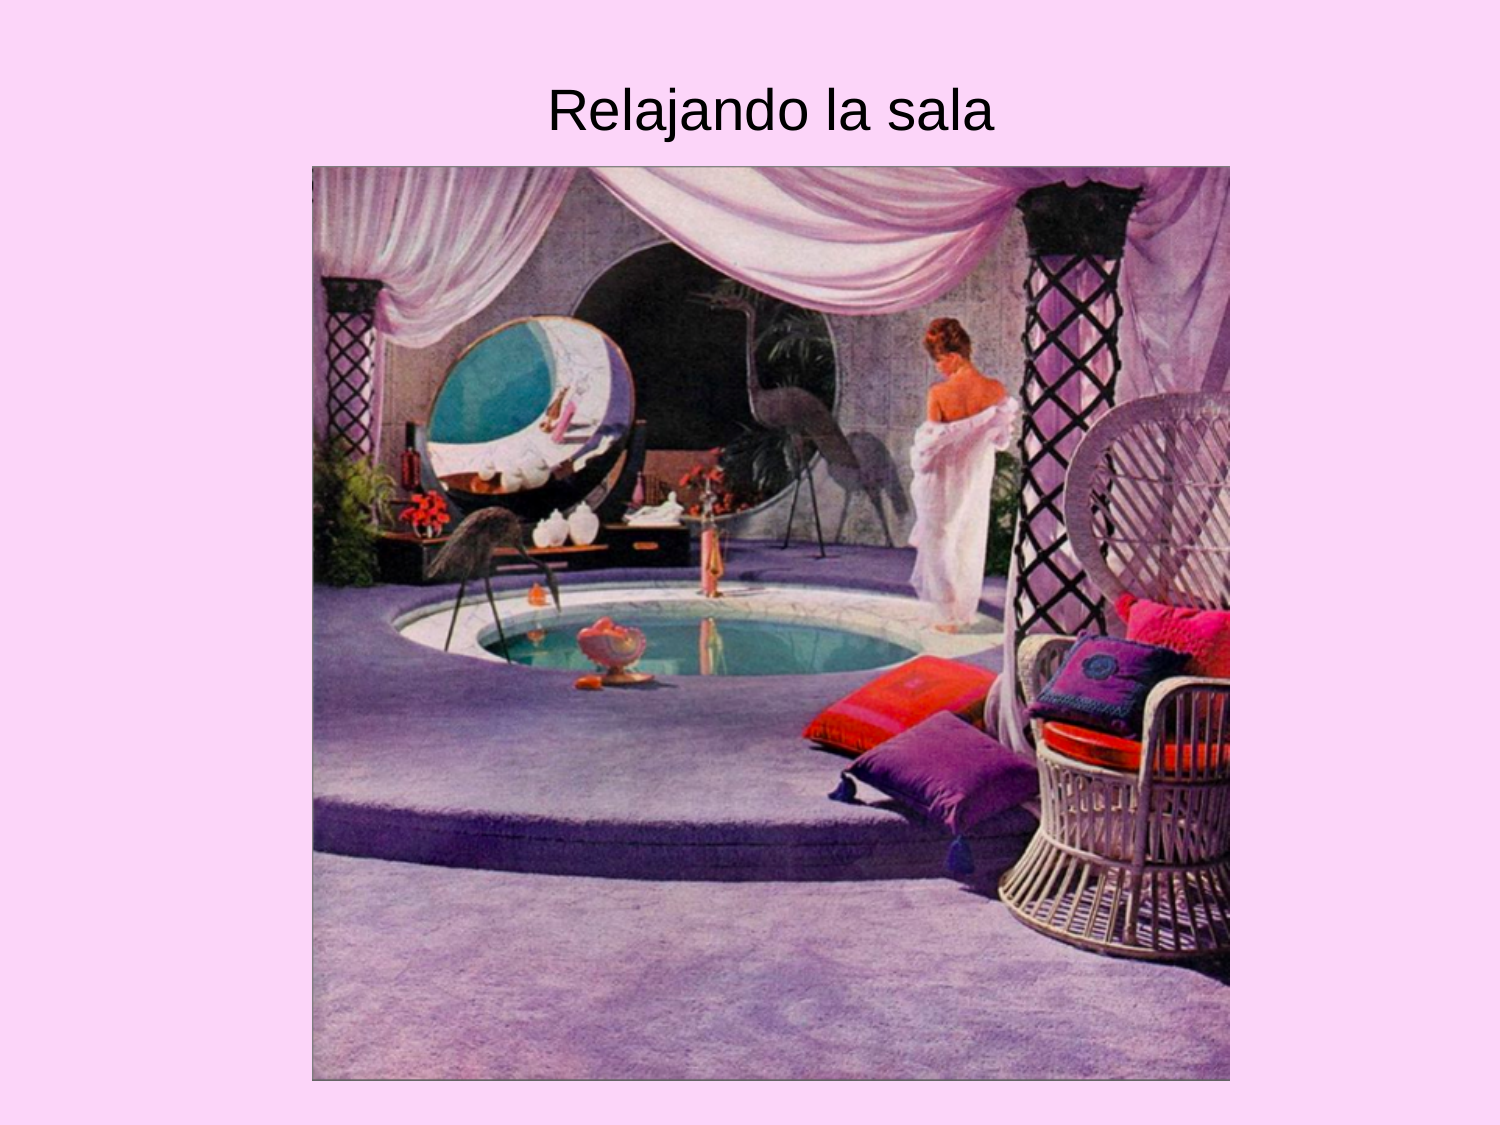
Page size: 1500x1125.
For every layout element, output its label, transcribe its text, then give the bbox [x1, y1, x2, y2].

title Relajando la sala [325, 23, 1217, 164]
picture [312, 166, 1230, 1081]
